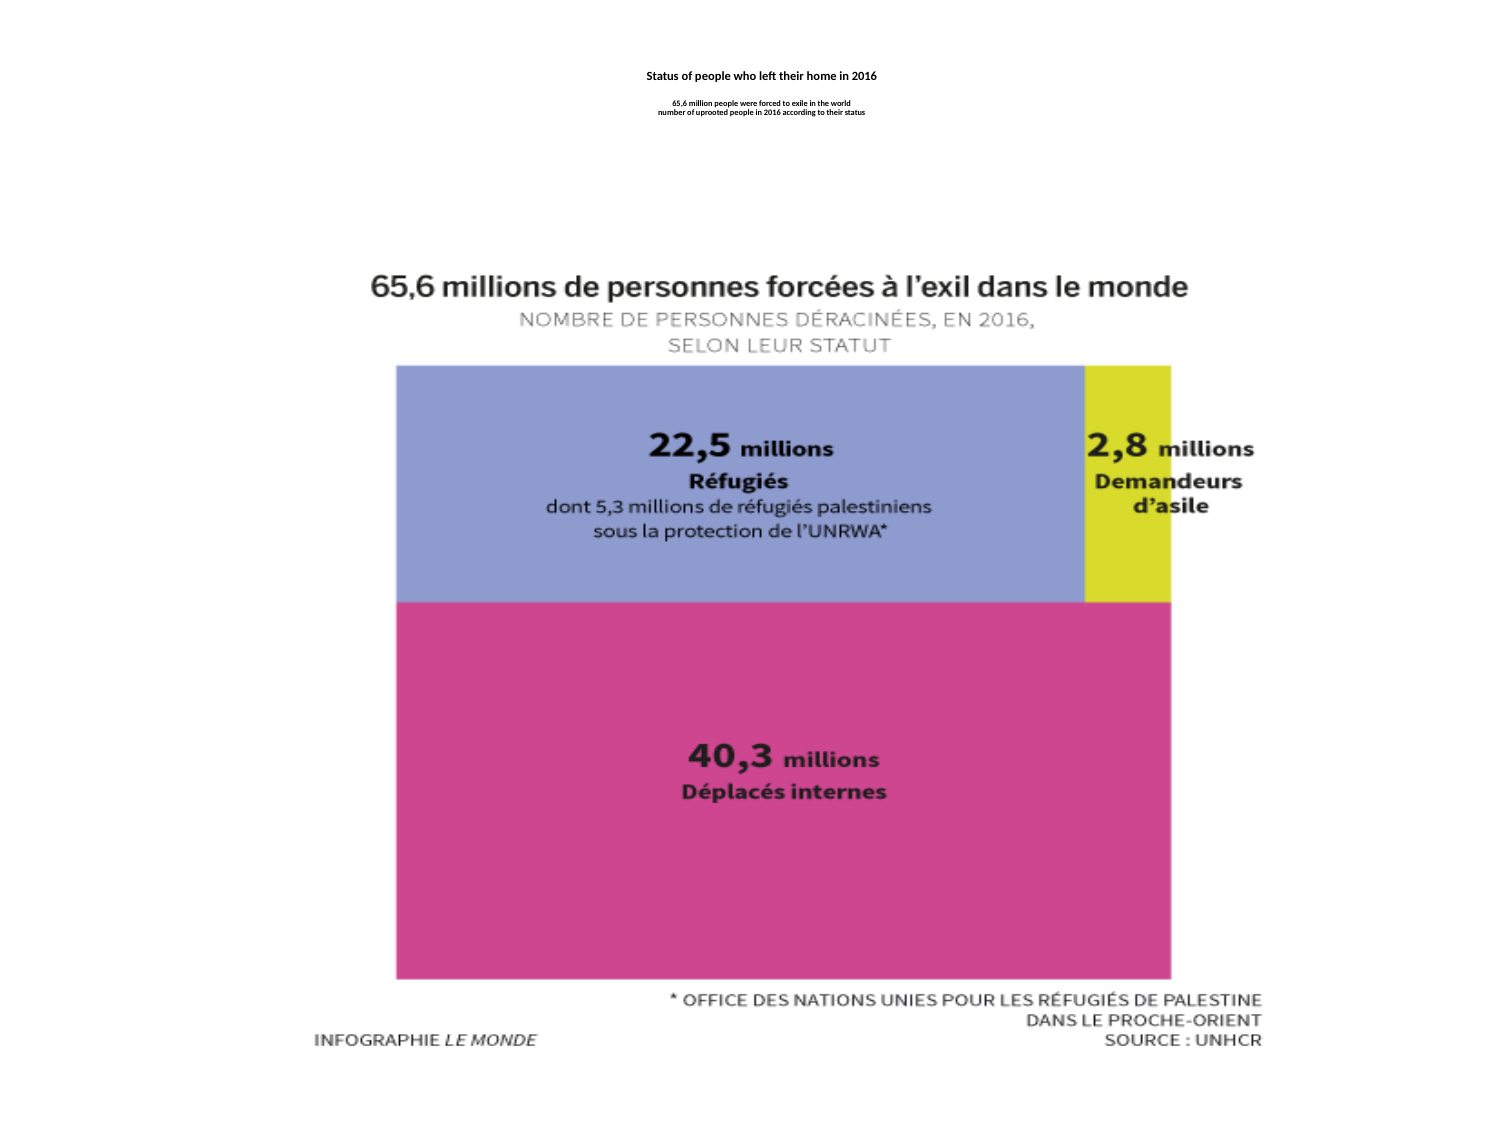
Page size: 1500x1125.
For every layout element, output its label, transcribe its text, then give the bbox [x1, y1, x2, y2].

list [300, 266, 1270, 1059]
title Status of people who left their home in 2016 65,6 million people were forced to exile in the world number of uprooted people in 2016 according to their status [171, 45, 1353, 126]
